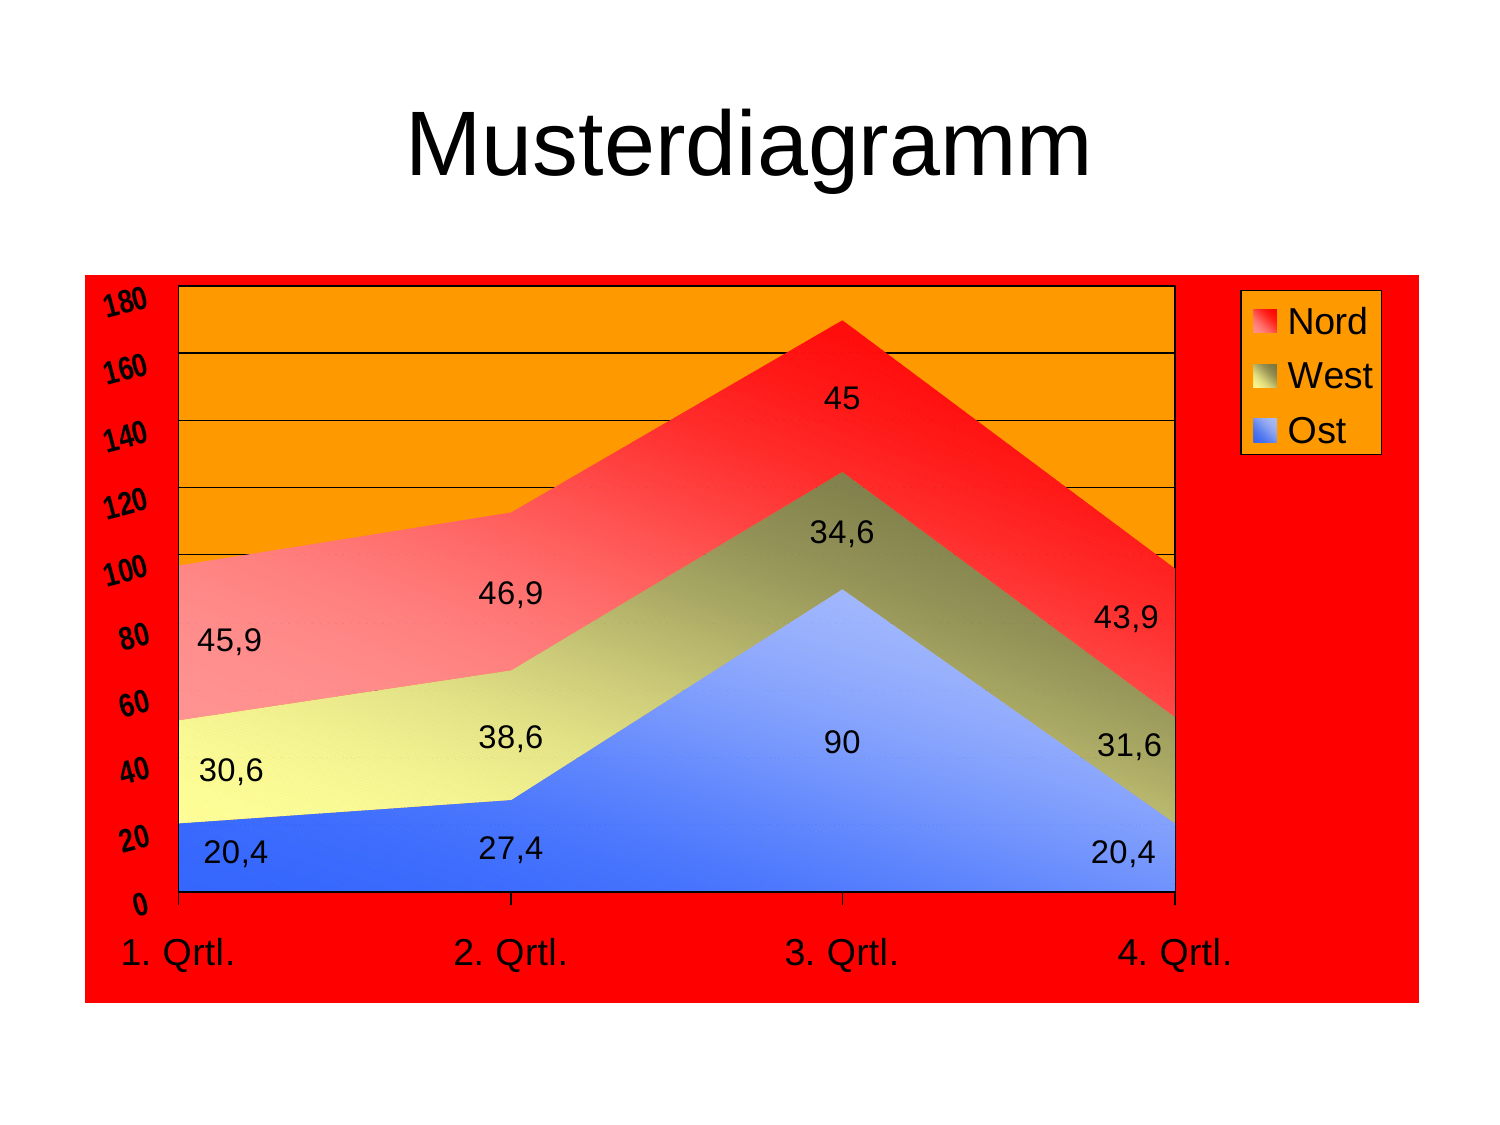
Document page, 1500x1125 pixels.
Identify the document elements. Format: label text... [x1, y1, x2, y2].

title Musterdiagramm [75, 45, 1425, 233]
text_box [76, 266, 1427, 1010]
